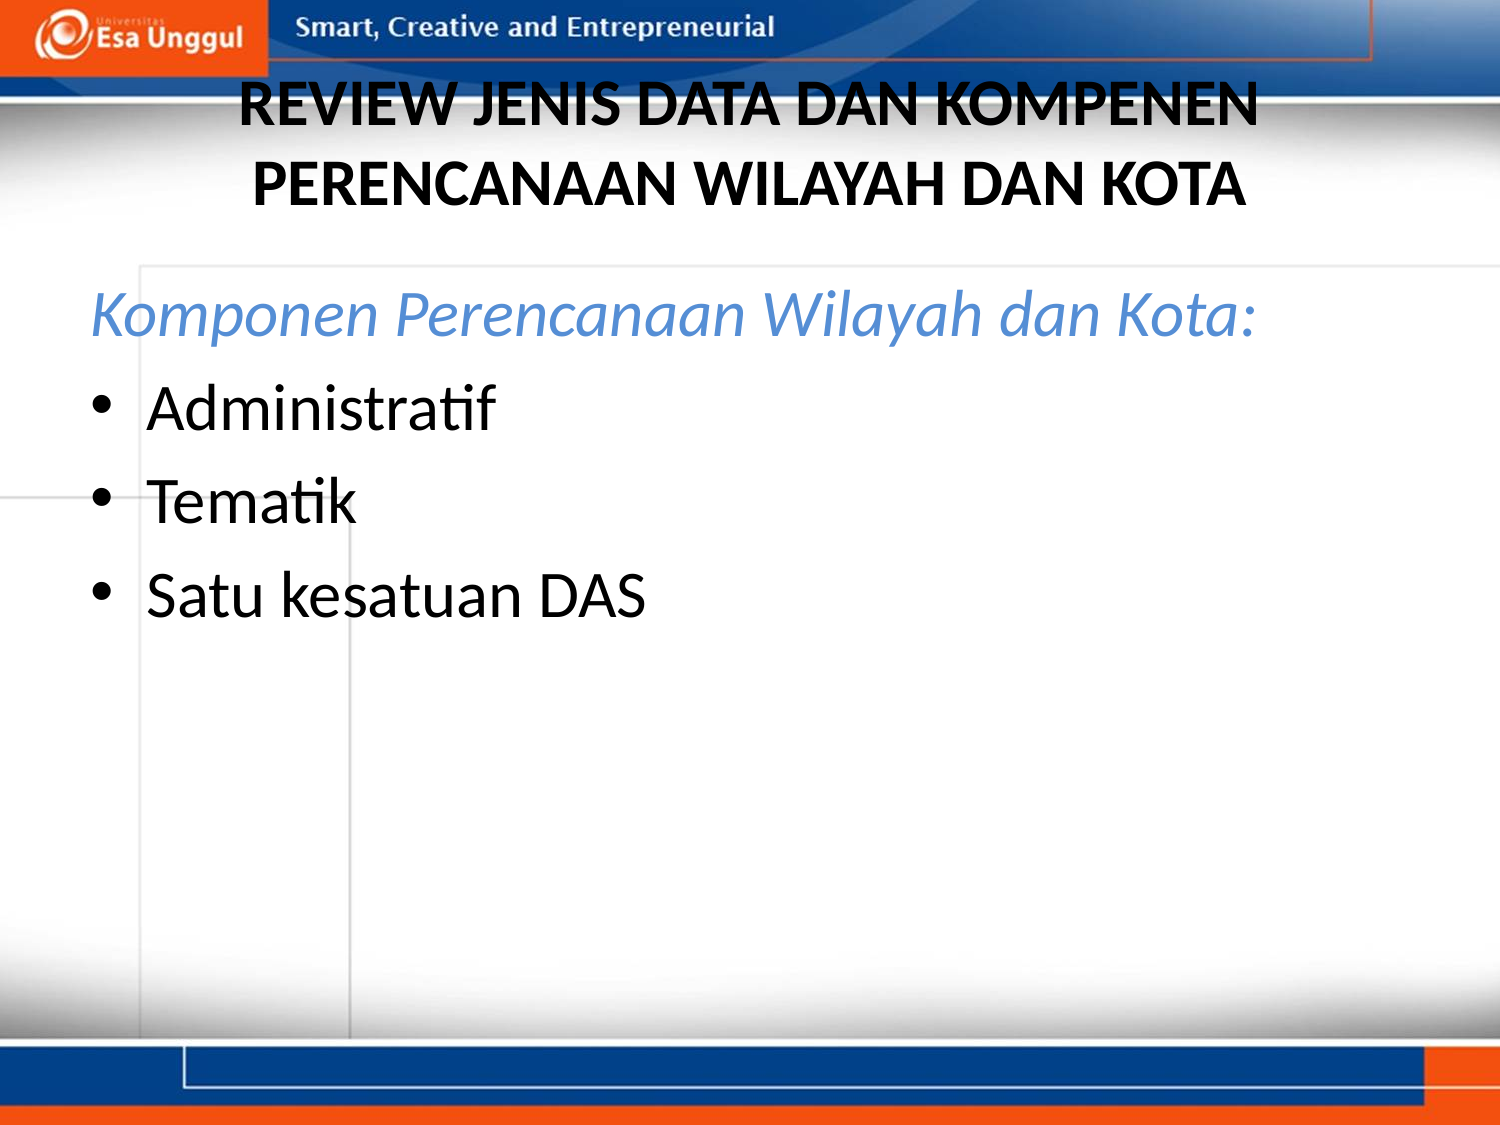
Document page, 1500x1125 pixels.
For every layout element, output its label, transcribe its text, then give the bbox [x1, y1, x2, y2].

picture [0, 0, 1500, 1125]
title REVIEW JENIS DATA DAN KOMPENEN PERENCANAAN WILAYAH DAN KOTA [75, 45, 1425, 233]
list Komponen Perencanaan Wilayah dan Kota: Administratif Tematik Satu kesatuan DAS [75, 262, 1425, 1005]
